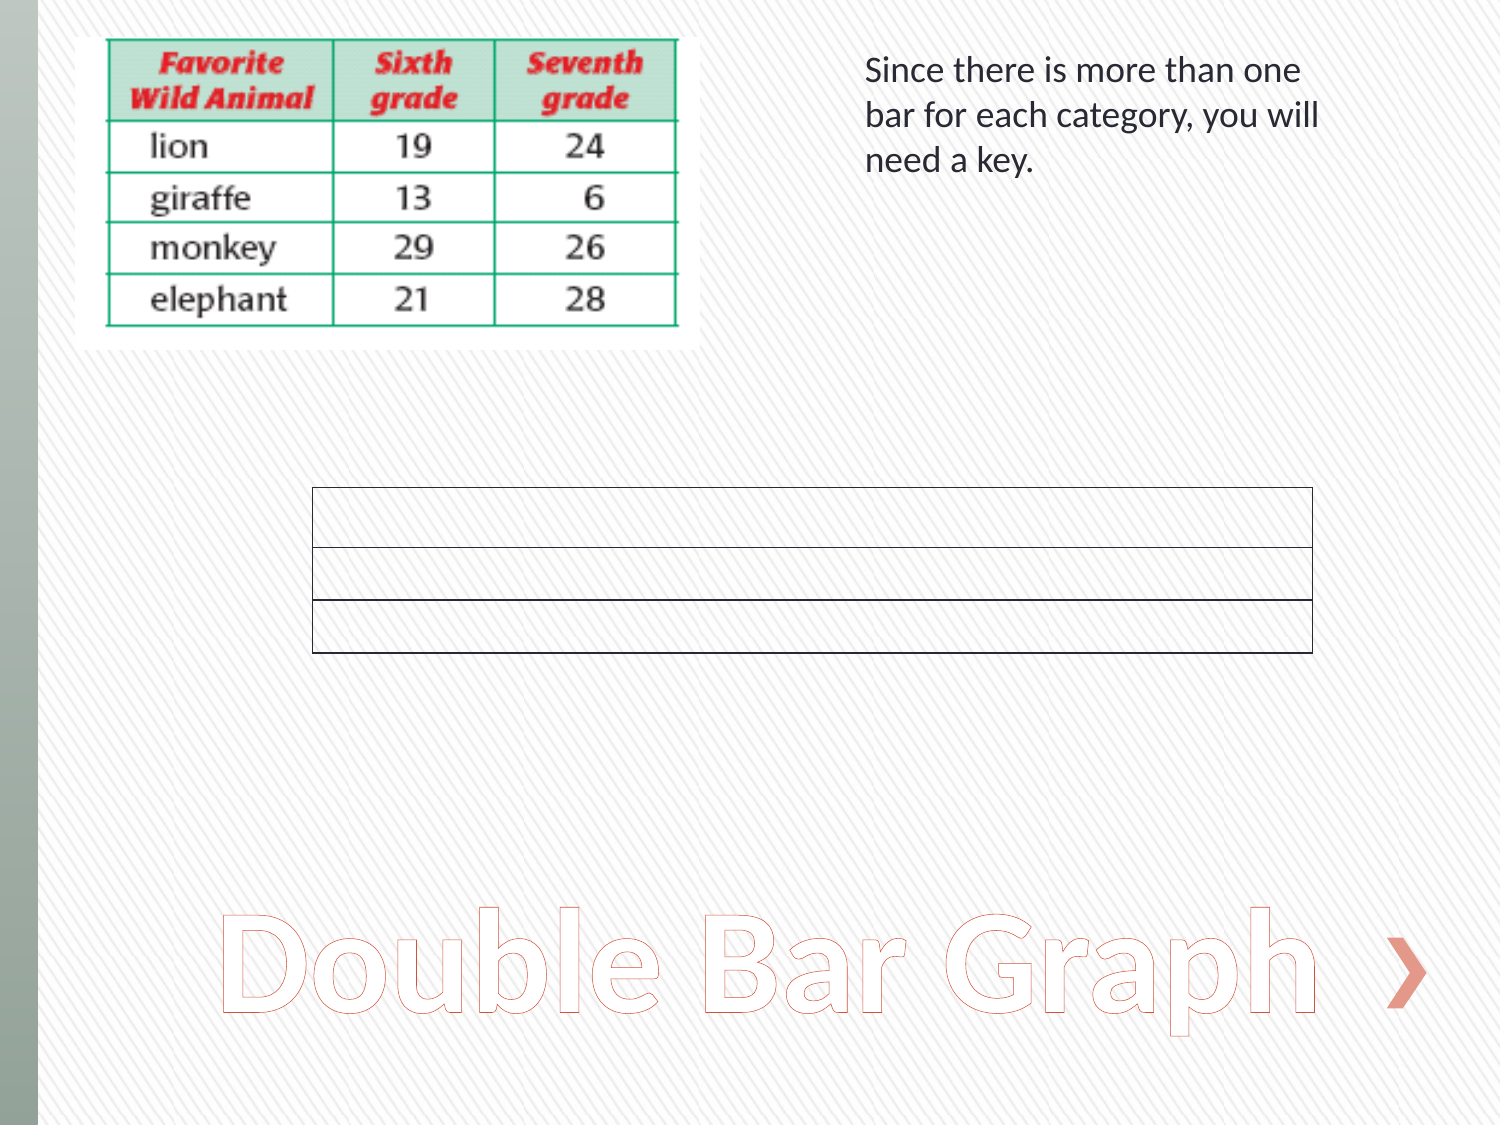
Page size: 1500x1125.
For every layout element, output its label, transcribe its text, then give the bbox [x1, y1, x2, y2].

table_cell [313, 601, 1312, 652]
text_box Since there is more than one bar for each category, you will need a key. [849, 37, 1350, 188]
title Double Bar Graph [200, 862, 1388, 1050]
table_cell [313, 548, 1312, 599]
table_header [313, 488, 1312, 547]
picture [74, 37, 701, 351]
